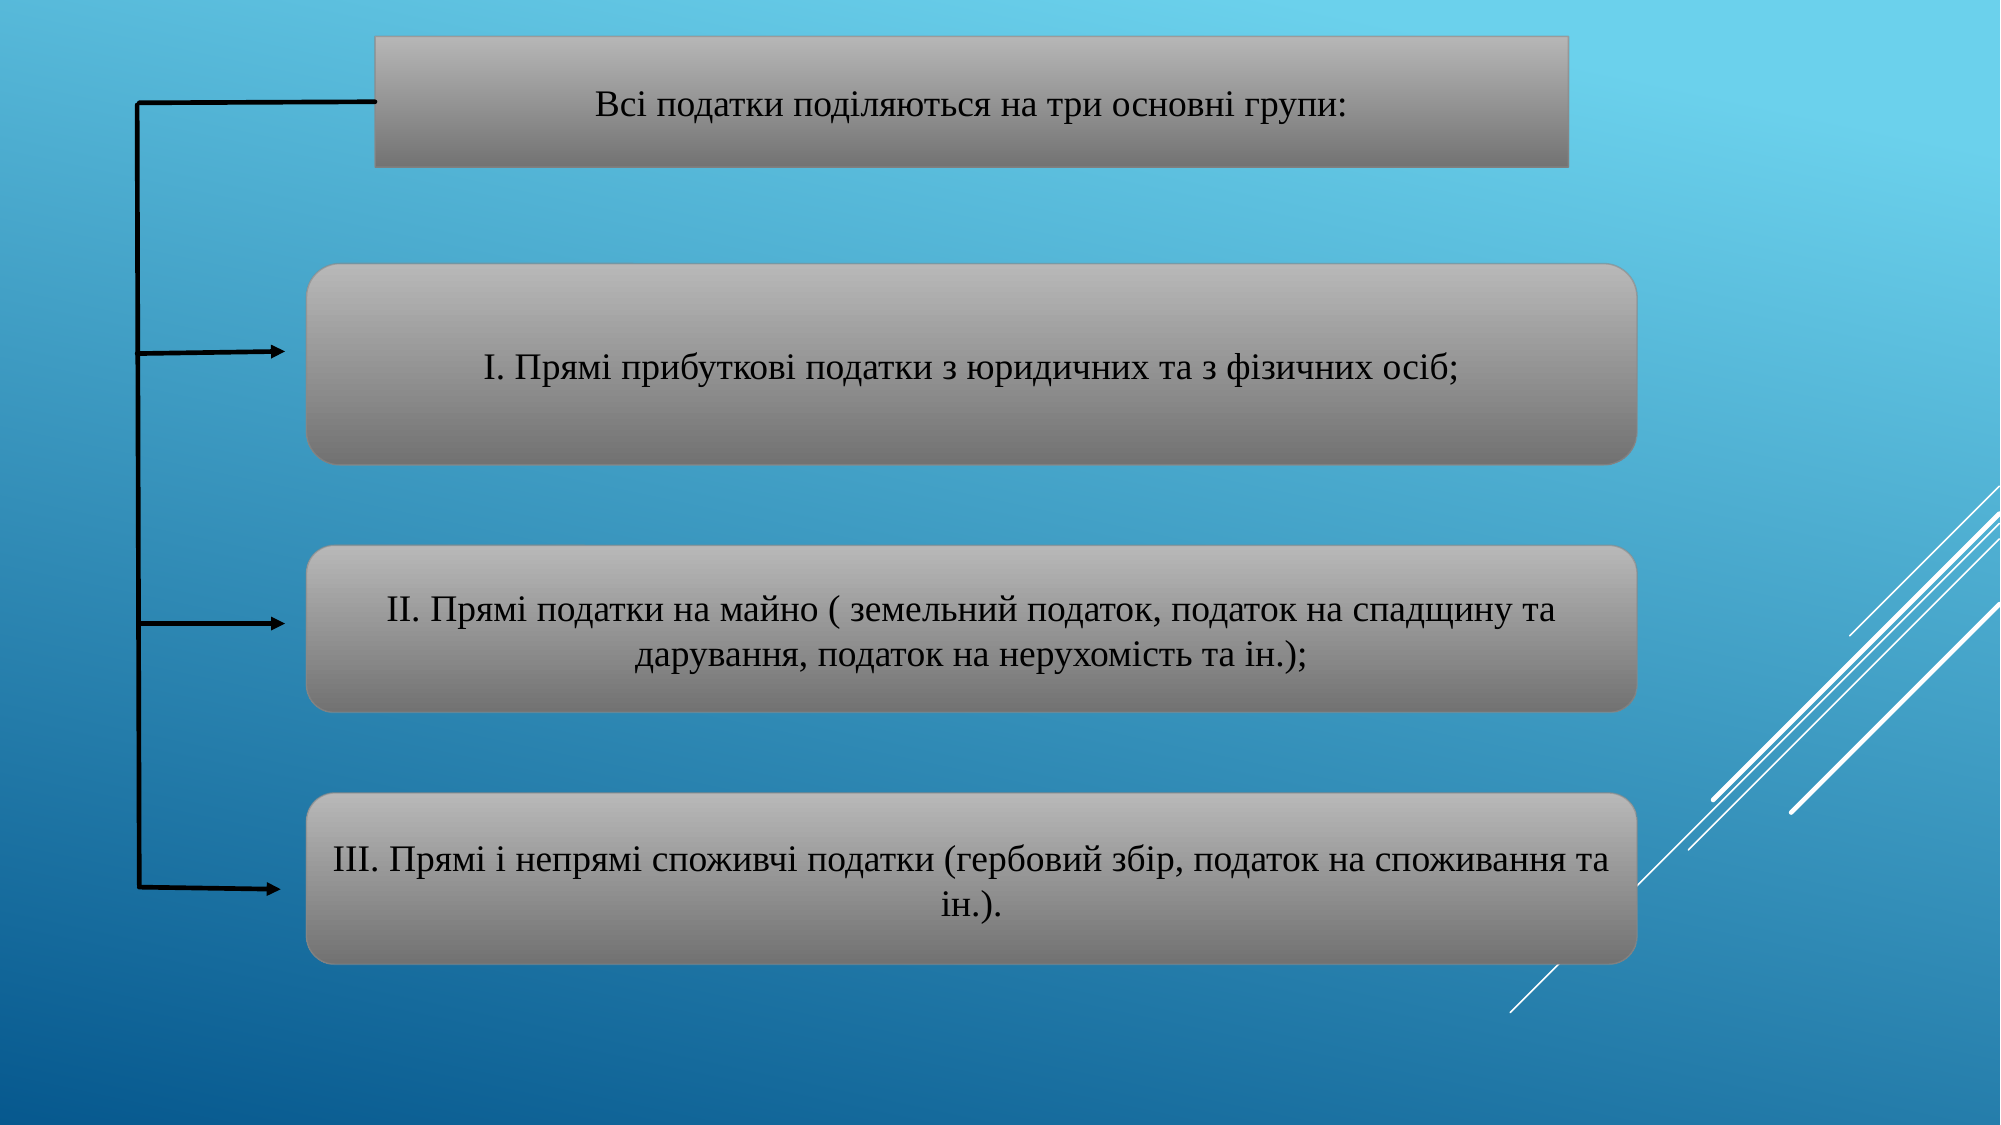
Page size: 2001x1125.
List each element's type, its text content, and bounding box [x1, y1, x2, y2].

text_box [136, 354, 140, 886]
text_box ІІІ. Прямі і непрямі споживчі податки (гербовий збір, податок на споживання та ін.). [305, 792, 1638, 966]
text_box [139, 886, 281, 890]
text_box І. Прямі прибуткові податки з юридичних та з фізичних осіб; [305, 262, 1638, 466]
text_box ІІ. Прямі податки на майно ( земельний податок, податок на спадщину та дарування, податок на нерухомість та ін.); [305, 544, 1638, 714]
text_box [136, 104, 140, 351]
text_box Всі податки поділяються на три основні групи: [374, 36, 1569, 168]
